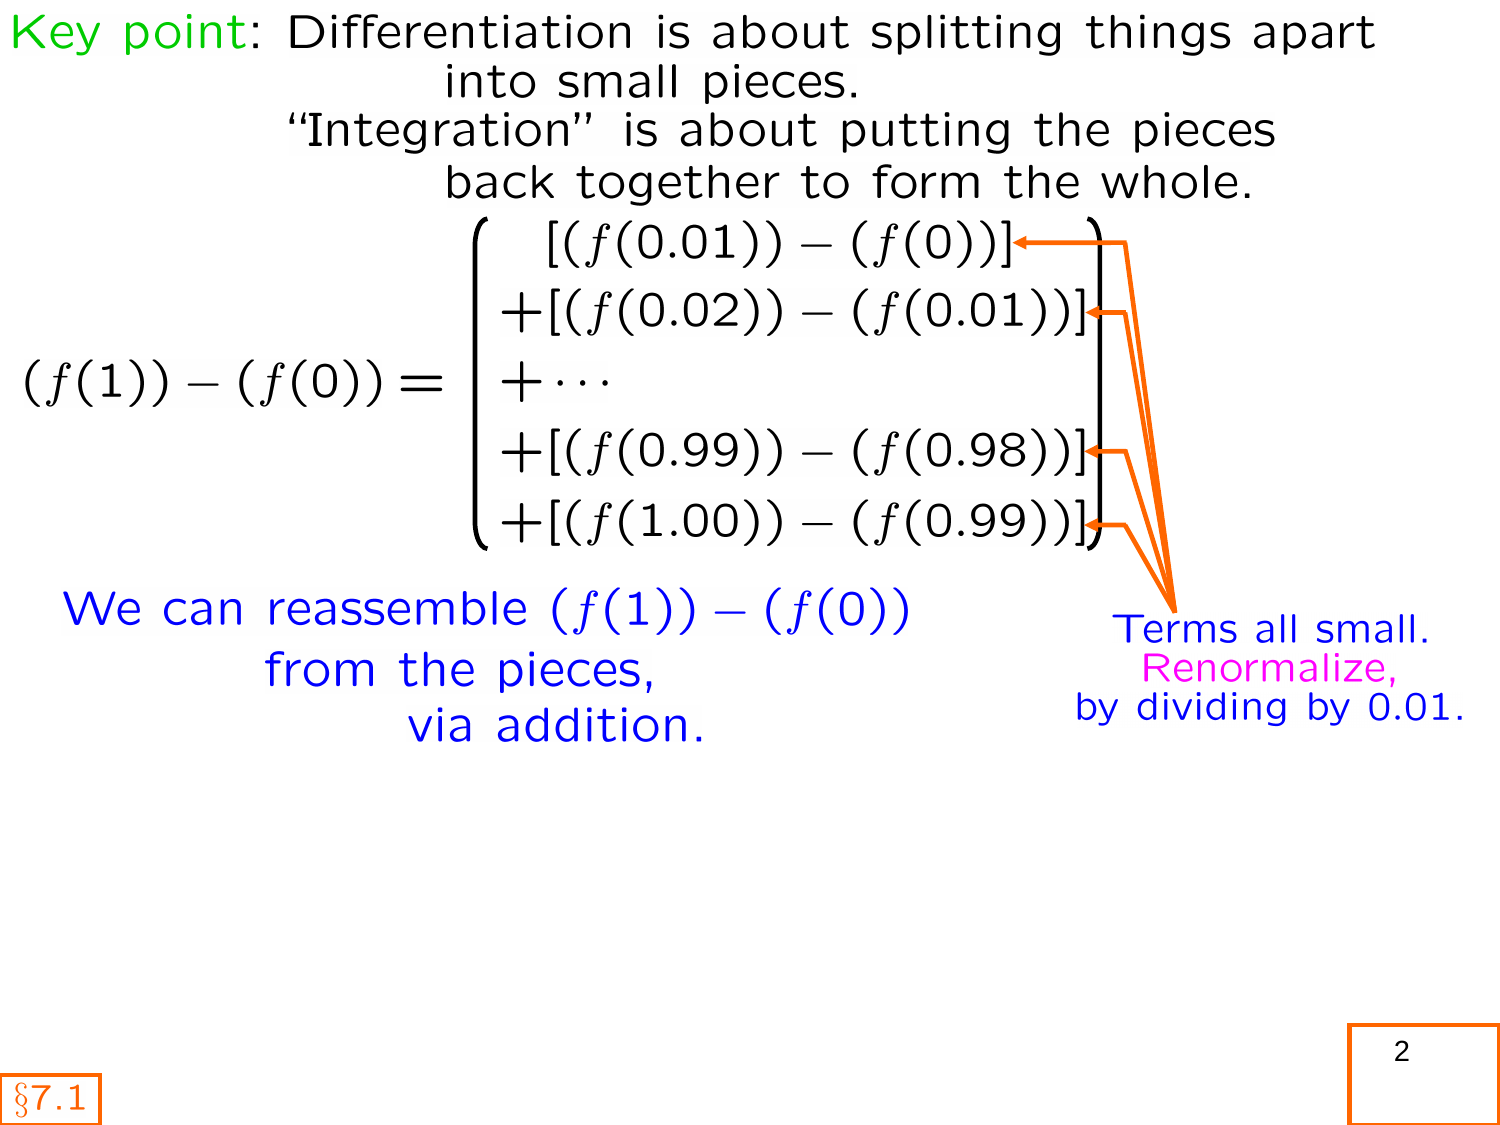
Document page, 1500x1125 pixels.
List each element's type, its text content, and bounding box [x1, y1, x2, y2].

picture [12, 14, 260, 56]
text_box [1349, 1025, 1500, 1125]
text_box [61, 587, 908, 742]
picture [14, 1081, 86, 1119]
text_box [1012, 242, 1176, 614]
picture [24, 359, 383, 408]
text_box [1077, 653, 1463, 729]
picture [1111, 612, 1429, 643]
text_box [288, 112, 1275, 209]
slide_number 2 [1074, 1024, 1425, 1103]
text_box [399, 218, 1101, 549]
picture [288, 12, 1376, 59]
picture [446, 63, 858, 106]
text_box [0, 1074, 100, 1125]
